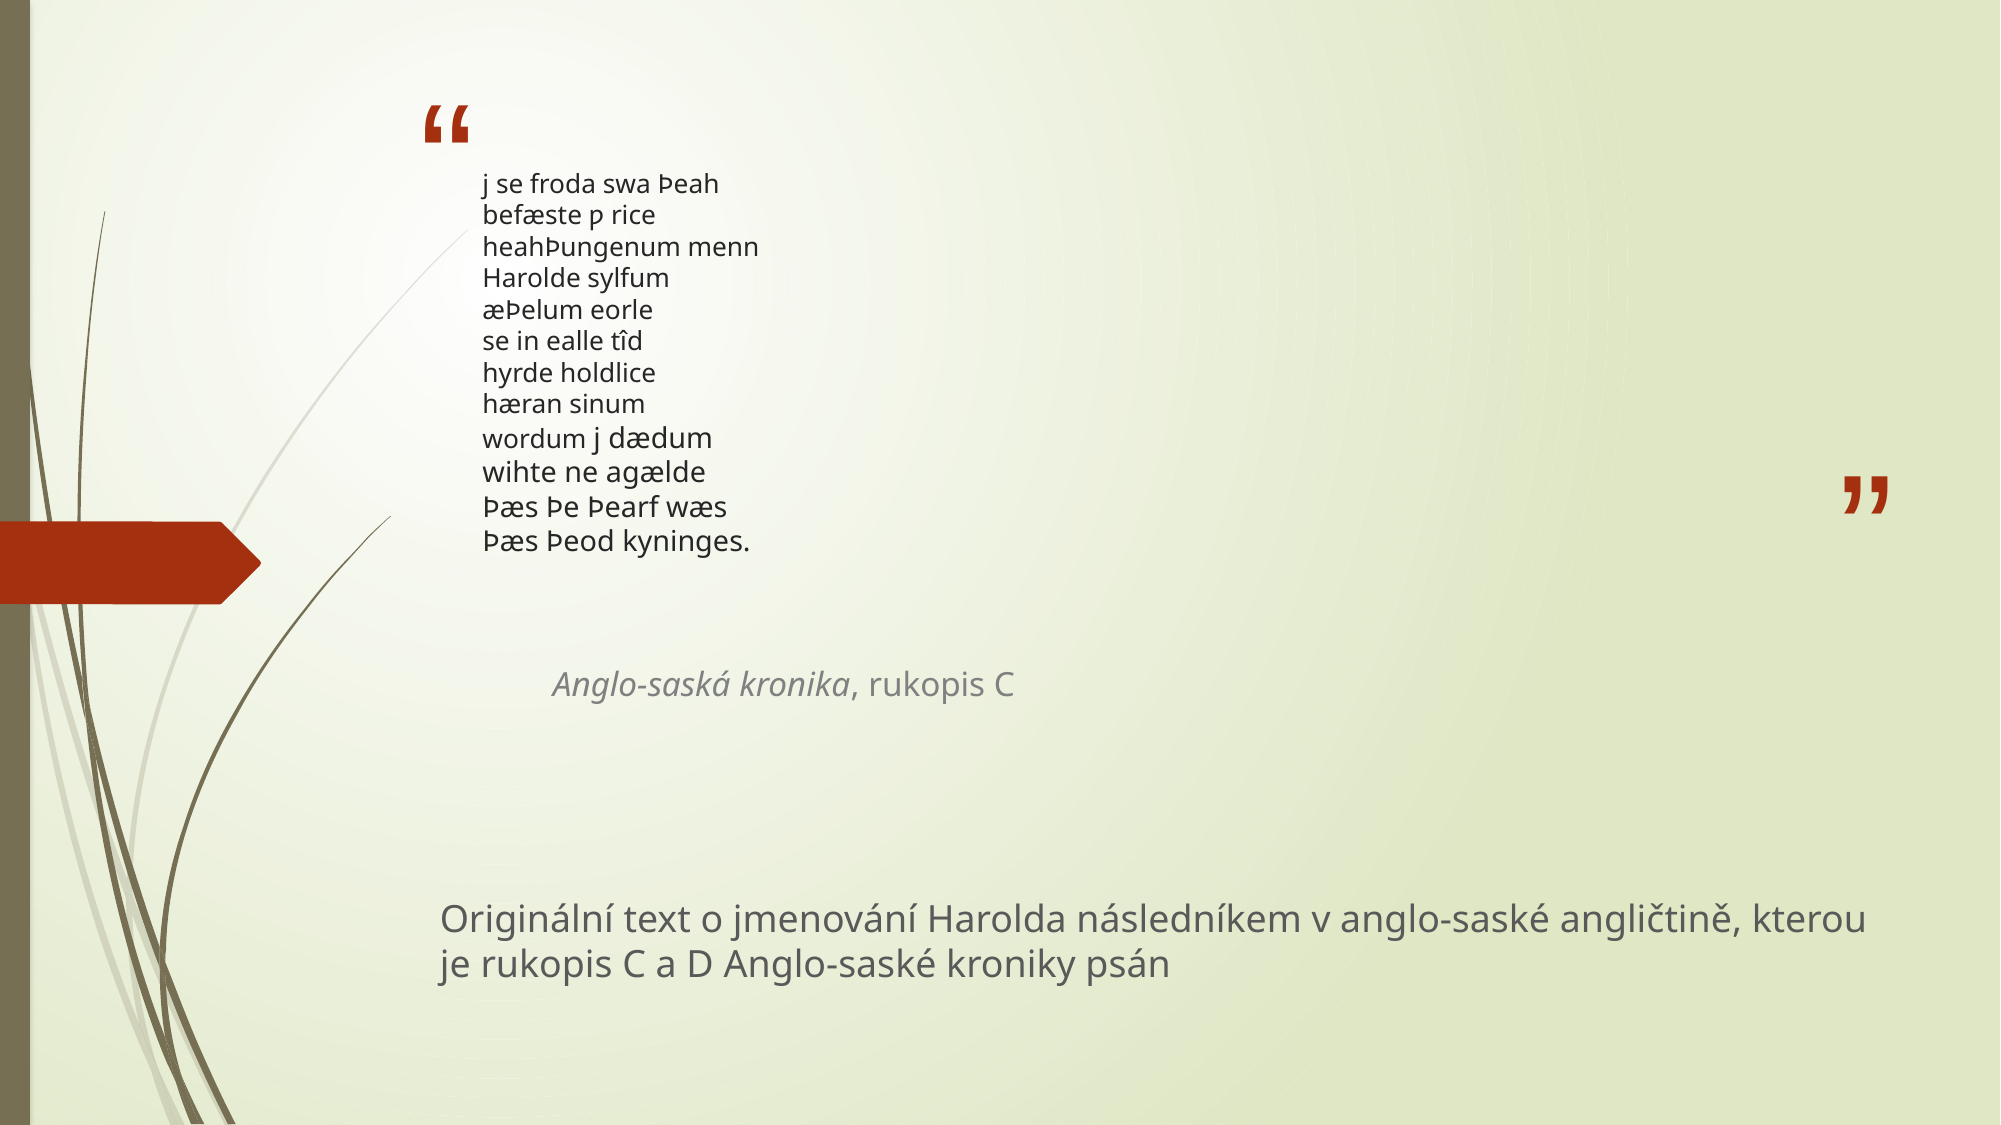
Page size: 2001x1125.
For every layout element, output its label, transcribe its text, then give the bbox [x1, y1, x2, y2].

list Anglo-saská kronika, rukopis C [537, 651, 1775, 715]
title j se froda swa Þeah befæste ƿ rice heahÞungenum menn Harolde sylfum æÞelum eorle se in ealle tîd hyrde holdlice hæran sinum wordum j dædum wihte ne agælde Þæs Þe Þearf wæs Þæs Þeod kyninges. [467, 156, 1845, 632]
list Originální text o jmenování Harolda následníkem v anglo-saské angličtině, kterou je rukopis C a D Anglo-saské kroniky psán [424, 812, 1888, 1068]
